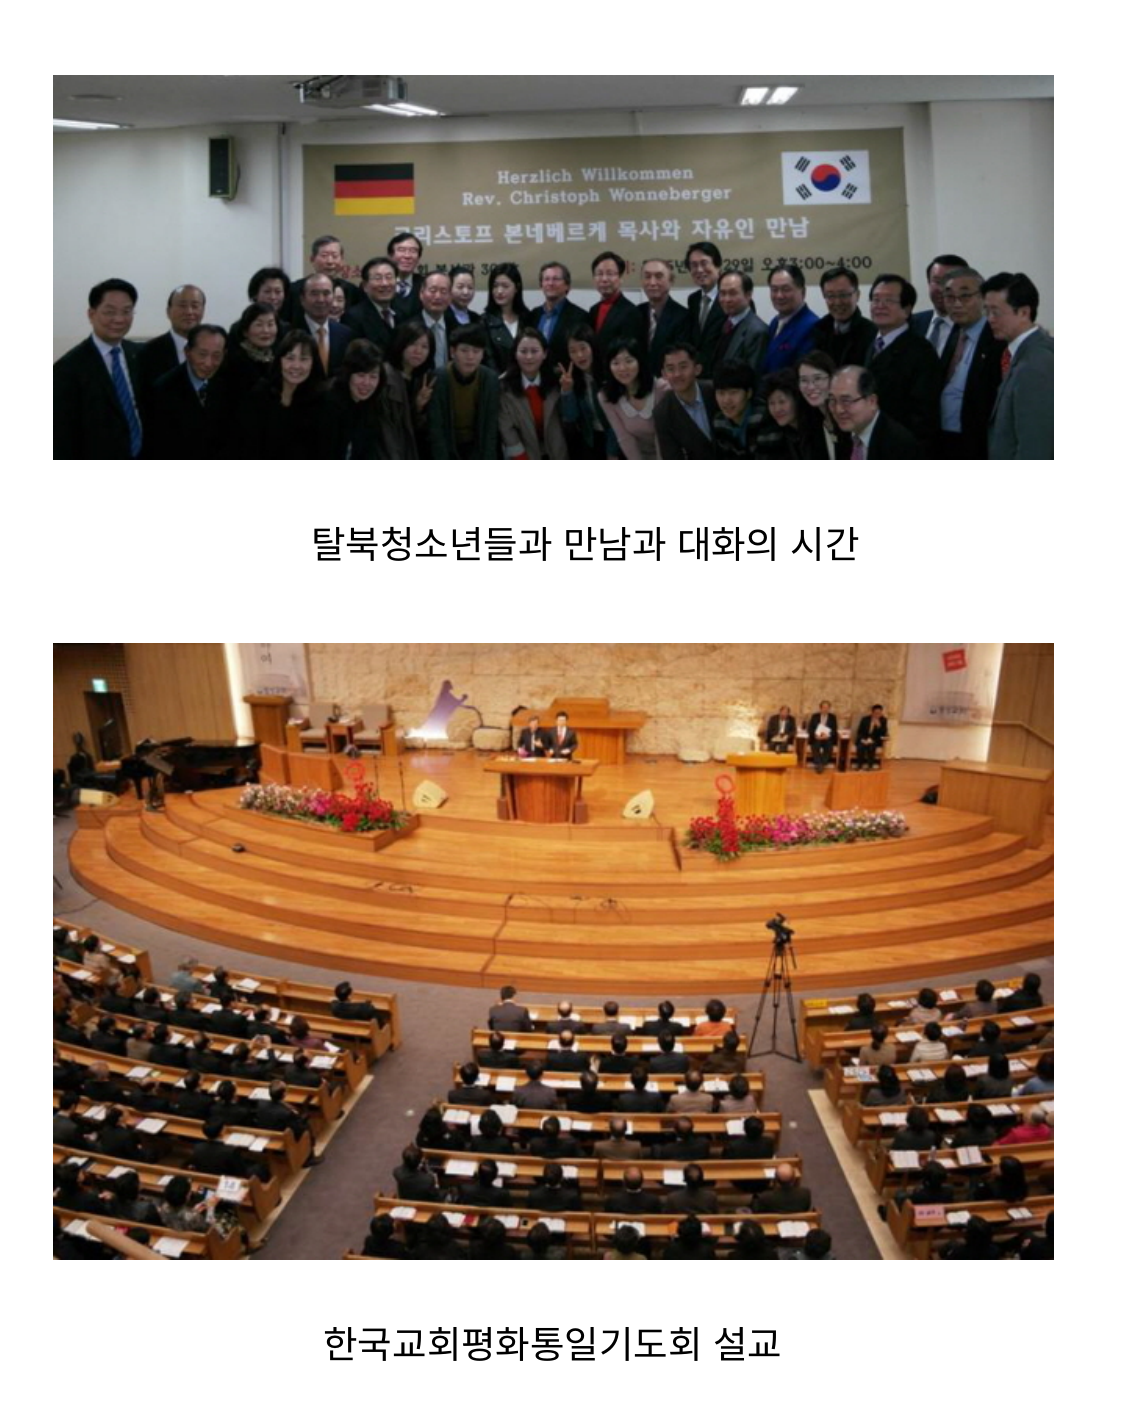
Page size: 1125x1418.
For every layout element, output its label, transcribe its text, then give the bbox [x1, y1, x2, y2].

picture [53, 75, 1054, 460]
text_box 한국교회평화통일기도회 설교 [308, 1313, 798, 1374]
text_box 탈북청소년들과 만남과 대화의 시간 [296, 513, 876, 574]
picture [53, 643, 1054, 1260]
